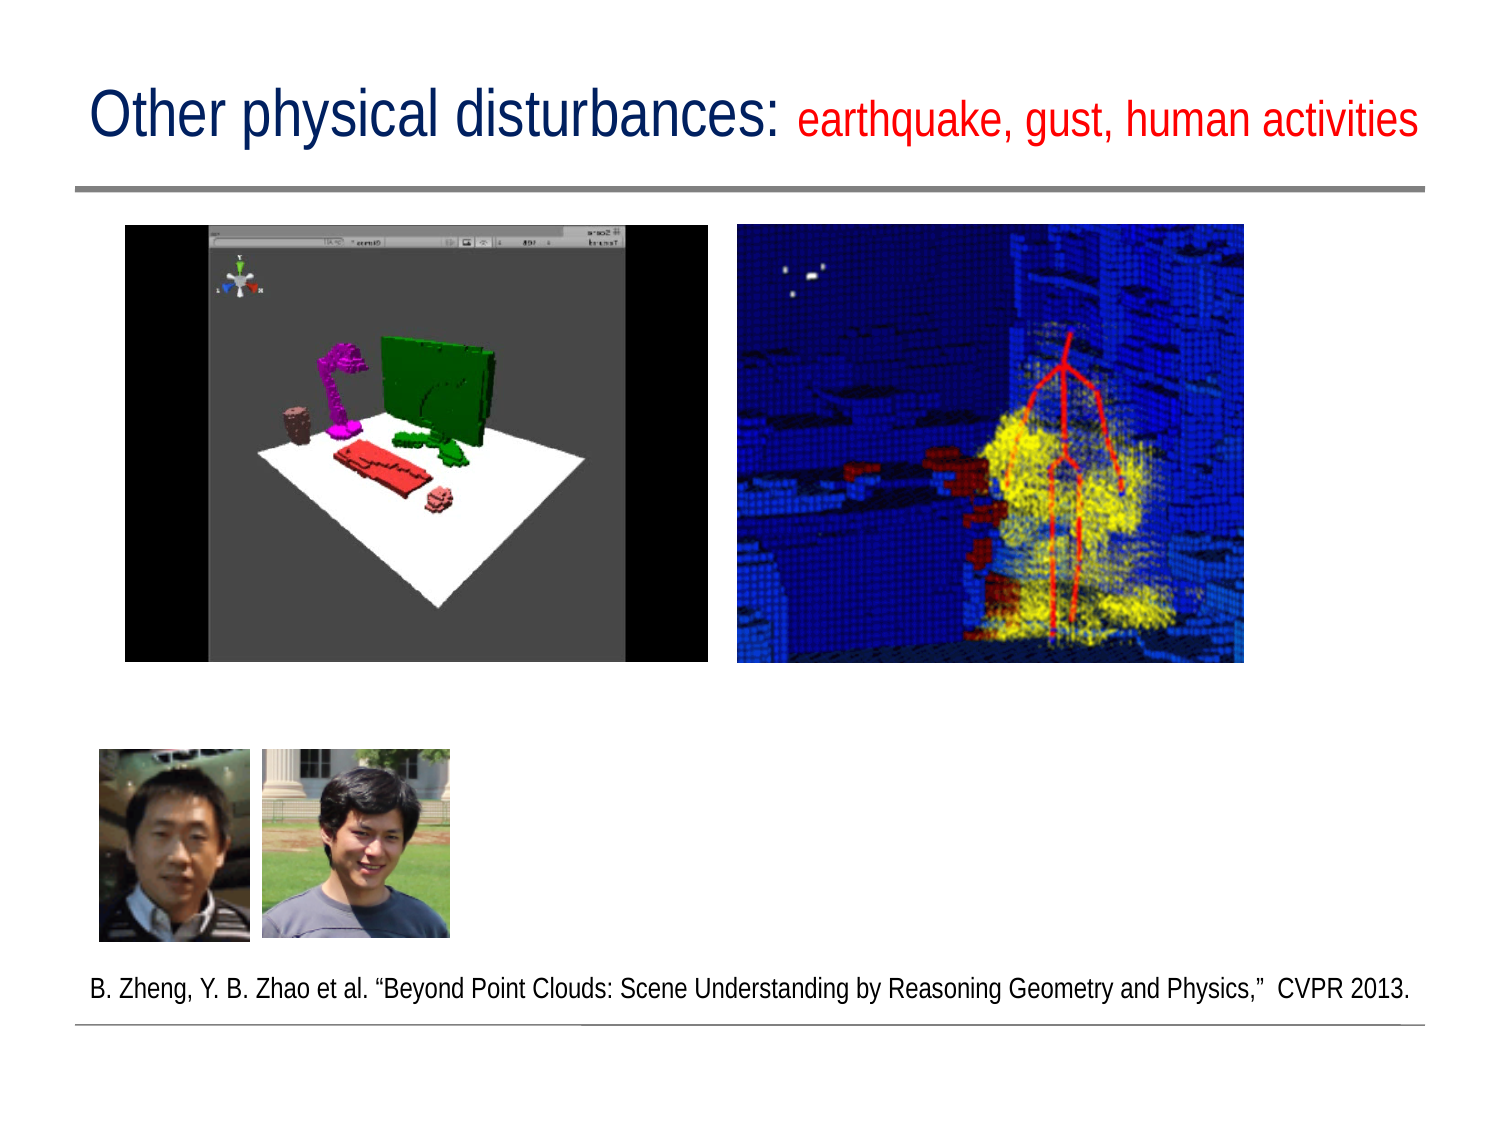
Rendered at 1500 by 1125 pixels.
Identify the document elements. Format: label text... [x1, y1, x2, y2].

picture [737, 224, 1244, 663]
text_box B. Zheng, Y. B. Zhao et al. “Beyond Point Clouds: Scene Understanding by Reasoning Geometry and Physics,” CVPR 2013. [75, 962, 1463, 1013]
picture [99, 749, 251, 942]
title Other physical disturbances: earthquake, gust, human activities [75, 62, 1450, 193]
picture [262, 749, 451, 938]
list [124, 224, 709, 663]
